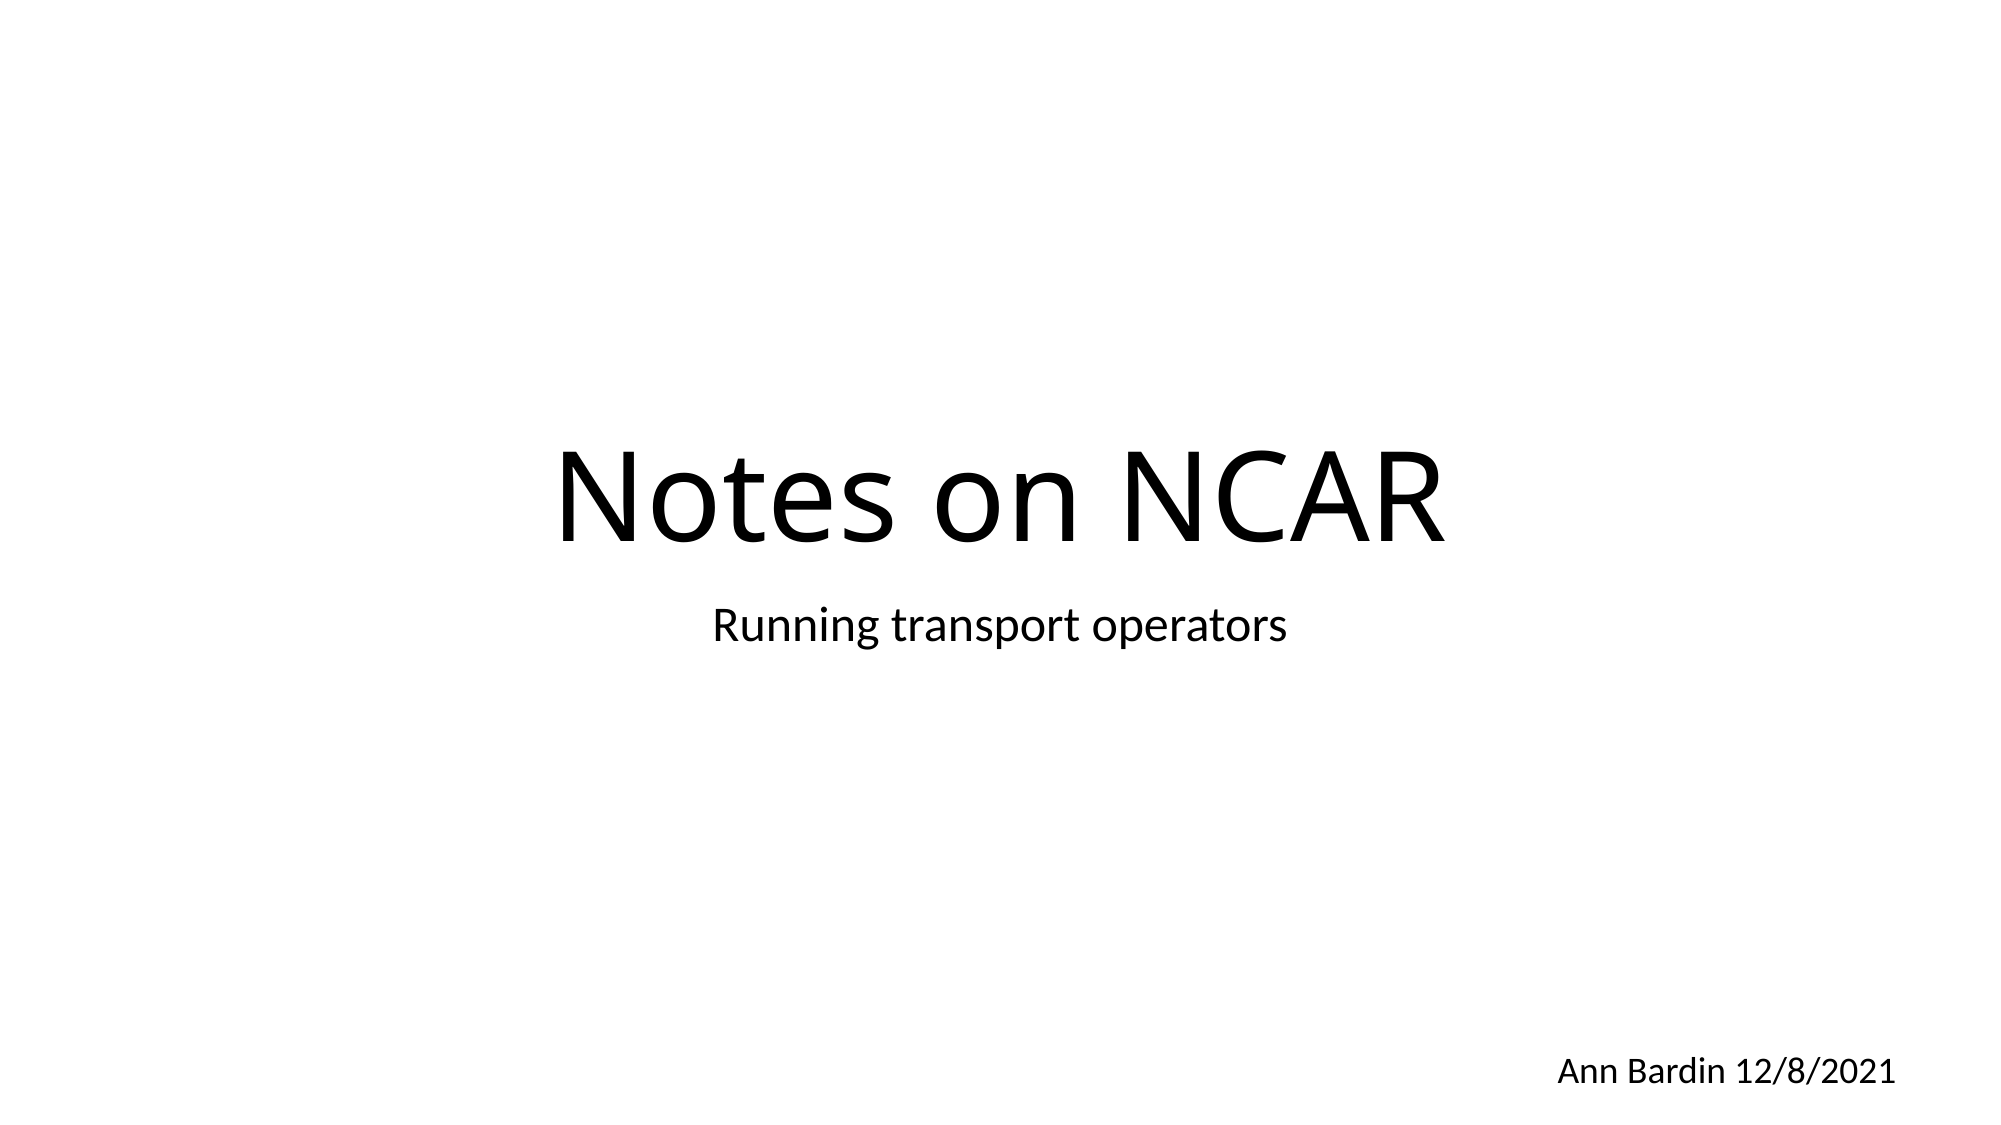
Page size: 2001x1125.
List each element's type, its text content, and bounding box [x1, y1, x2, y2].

title Notes on NCAR [249, 184, 1750, 576]
subtitle Running transport operators [249, 590, 1750, 863]
text_box Ann Bardin 12/8/2021 [1542, 1038, 1987, 1099]
